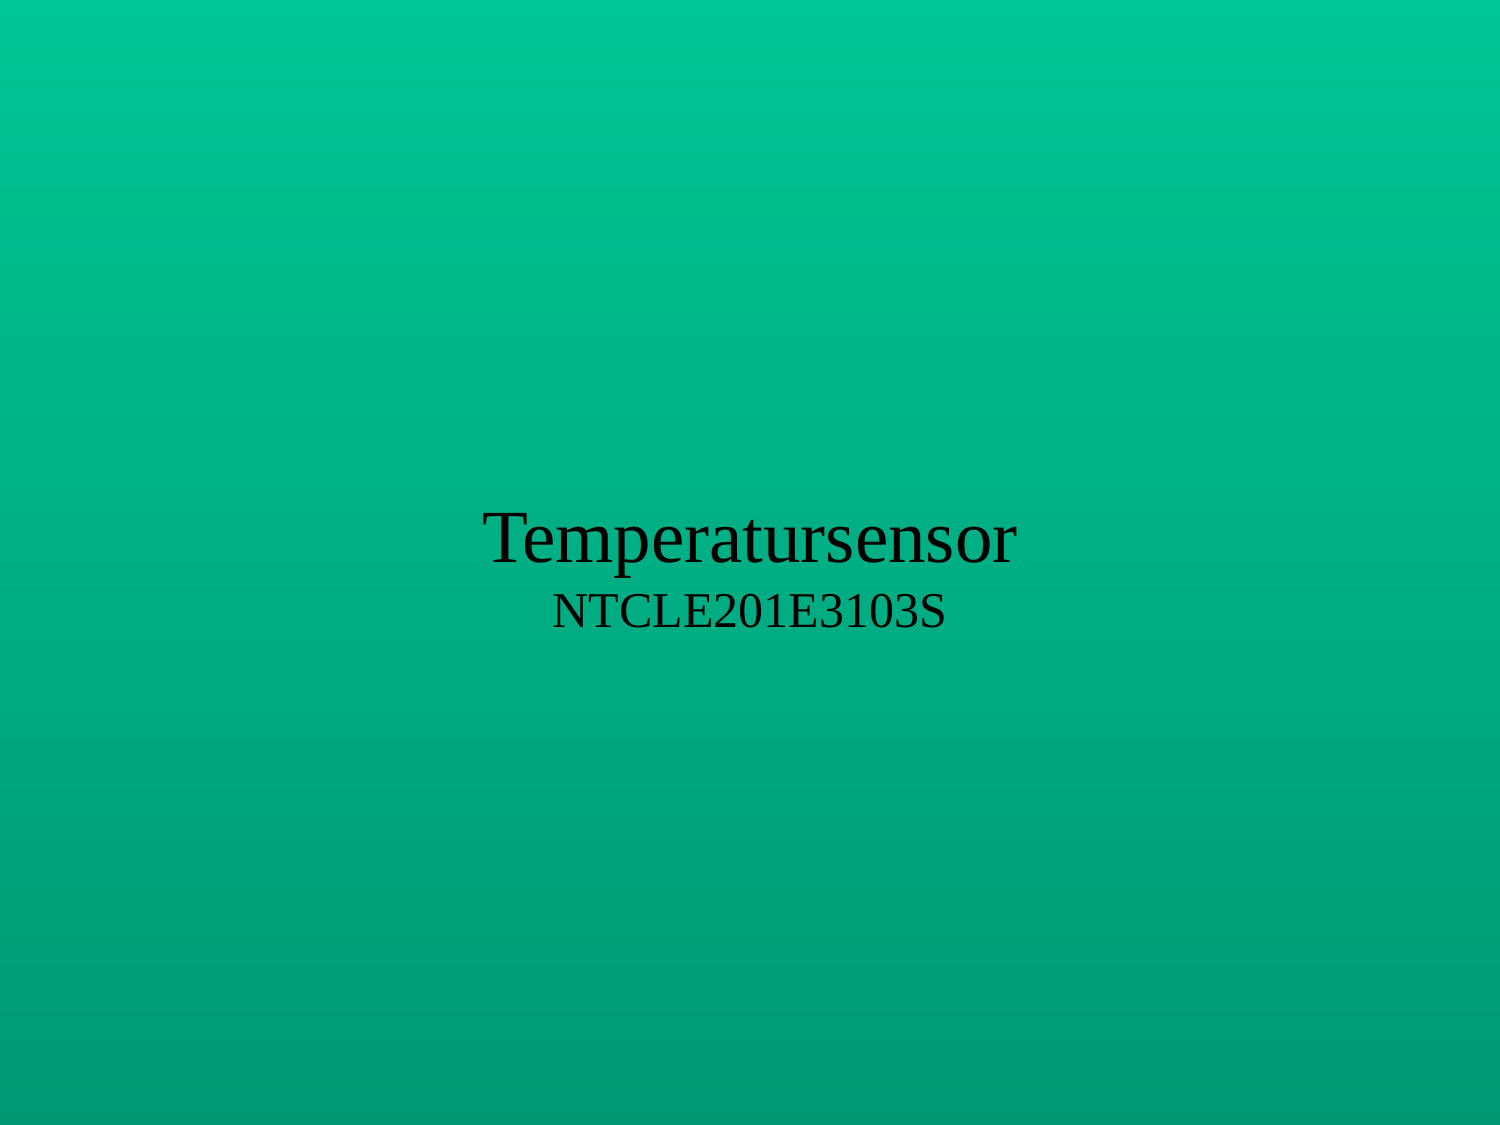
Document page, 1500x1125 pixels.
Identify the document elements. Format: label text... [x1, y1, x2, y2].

title Temperatursensor NTCLE201E3103S [112, 468, 1388, 657]
text_box [0, 0, 1500, 1125]
